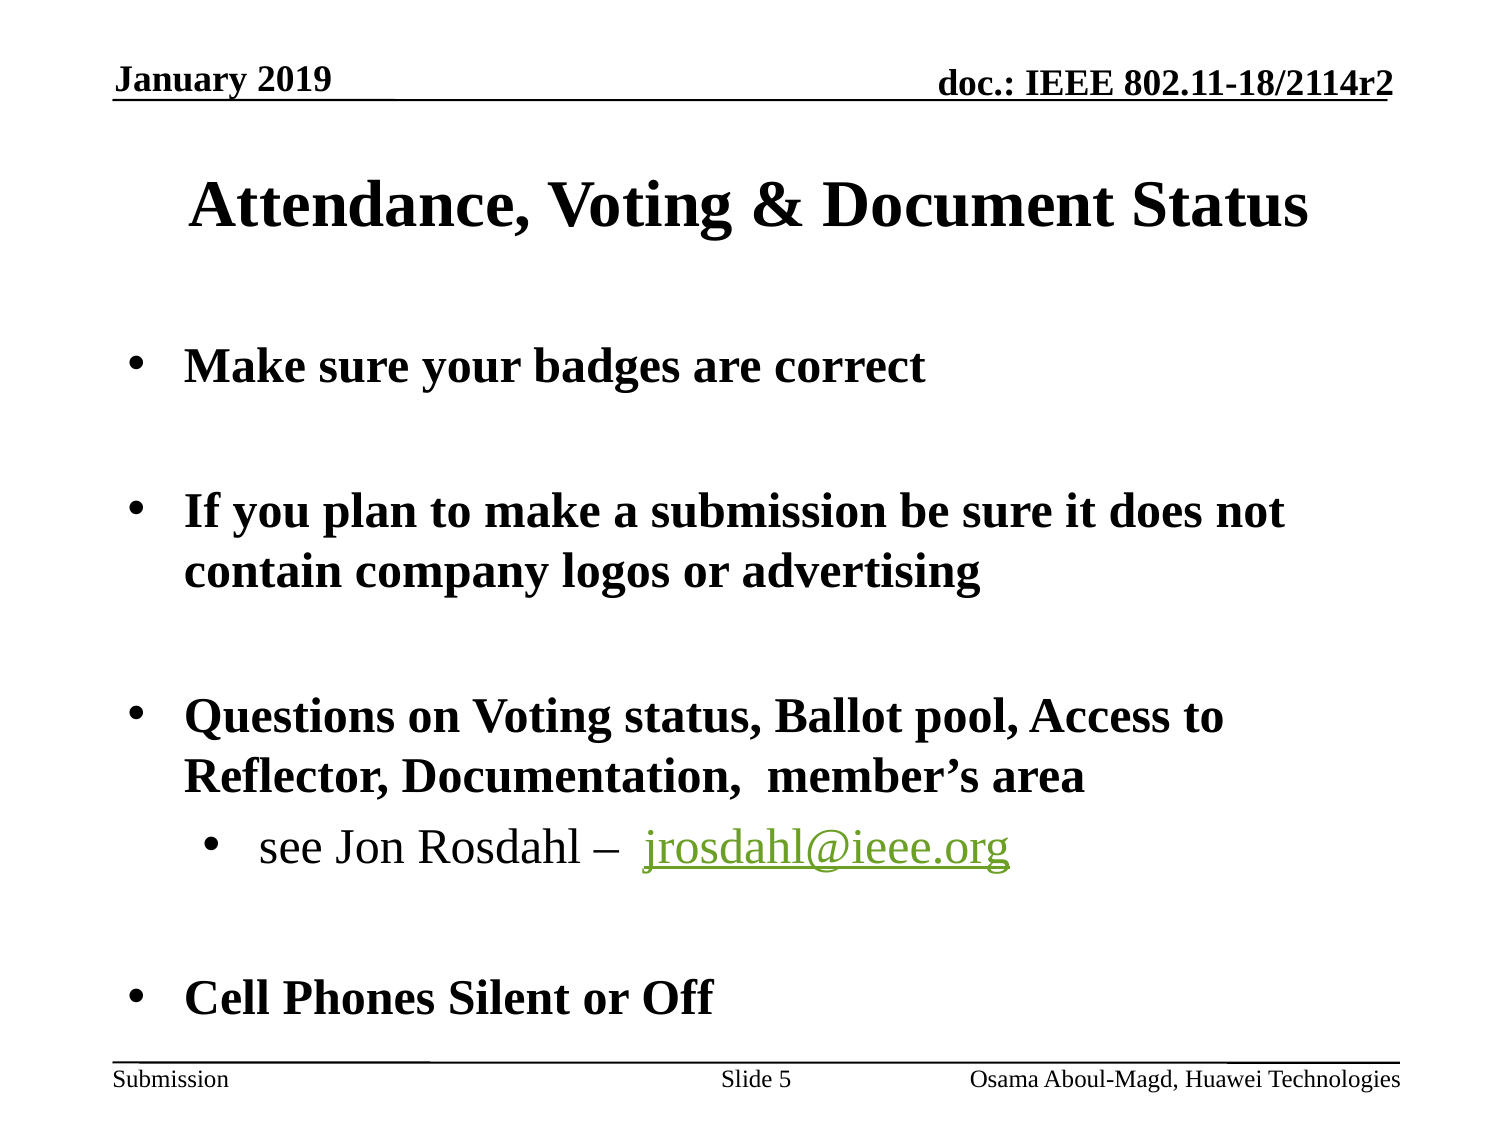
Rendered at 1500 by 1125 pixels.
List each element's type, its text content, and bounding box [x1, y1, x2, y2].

title Attendance, Voting & Document Status [112, 112, 1388, 288]
footer Osama Aboul-Magd, Huawei Technologies [878, 1061, 1402, 1093]
slide_number Slide 5 [712, 1061, 800, 1123]
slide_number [114, 54, 423, 100]
list Make sure your badges are correct If you plan to make a submission be sure it does not contain company logos or advertising Questions on Voting status, Ballot pool, Access to Reflector, Documentation, member’s area see Jon Rosdahl – jrosdahl@ieee.org Cell Phones Silent or Off [112, 324, 1388, 1000]
